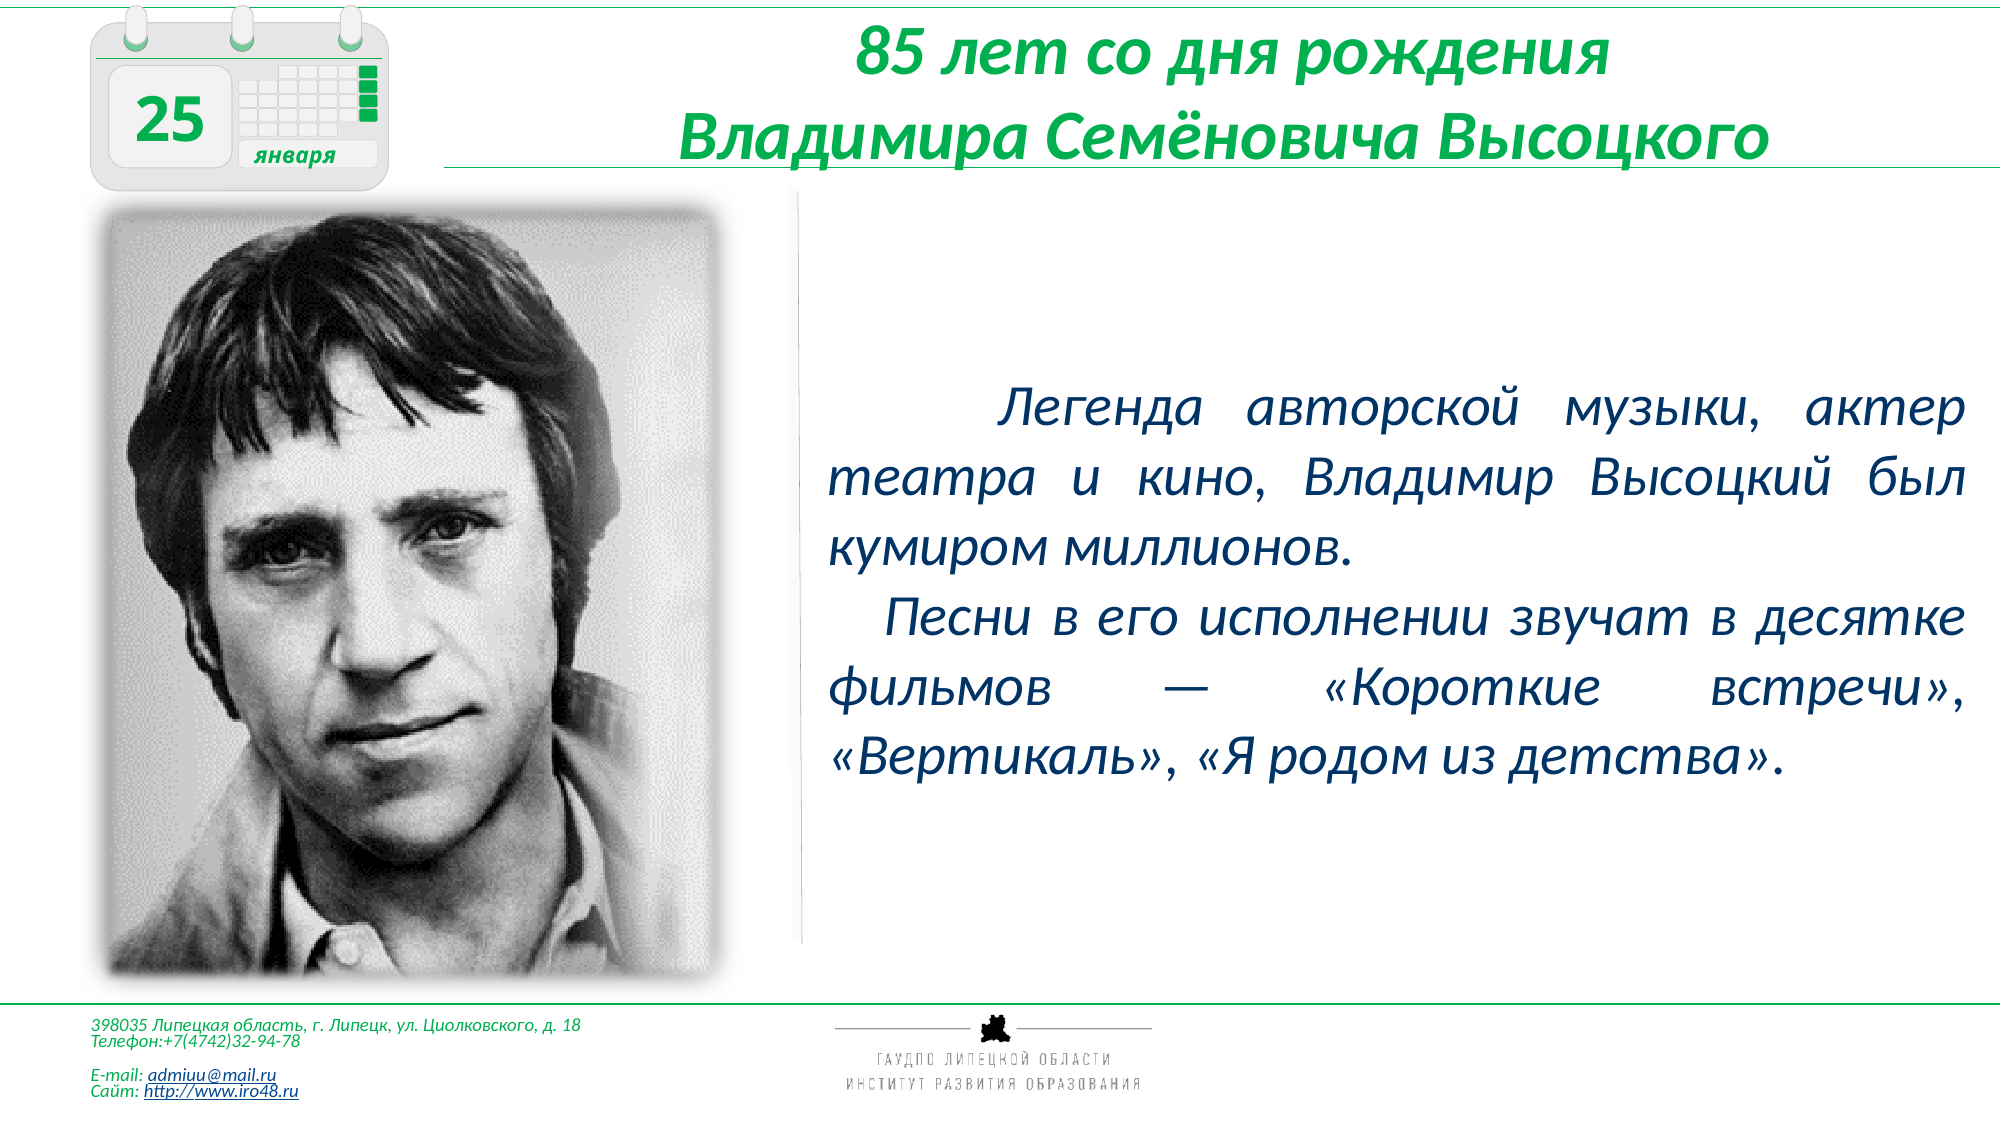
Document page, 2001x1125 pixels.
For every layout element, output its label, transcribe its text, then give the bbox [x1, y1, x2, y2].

text_box Легенда авторской музыки, актер театра и кино, Владимир Высоцкий был кумиром миллионов. Песни в его исполнении звучат в десятке фильмов — «Короткие встречи», «Вертикаль», «Я родом из детства». [812, 190, 1983, 964]
picture [100, 206, 721, 981]
picture [777, 1008, 1212, 1098]
text_box 85 лет со дня рождения Владимира Семёновича Высоцкого [405, 8, 2000, 169]
text_box 398035 Липецкая область, г. Липецк, ул. Циолковского, д. 18 Телефон:+7(4742)32-94-78 Е-mail: admiuu@mail.ru Сайт: http://www.iro48.ru [75, 1011, 692, 1125]
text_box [797, 190, 803, 945]
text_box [90, 5, 389, 191]
